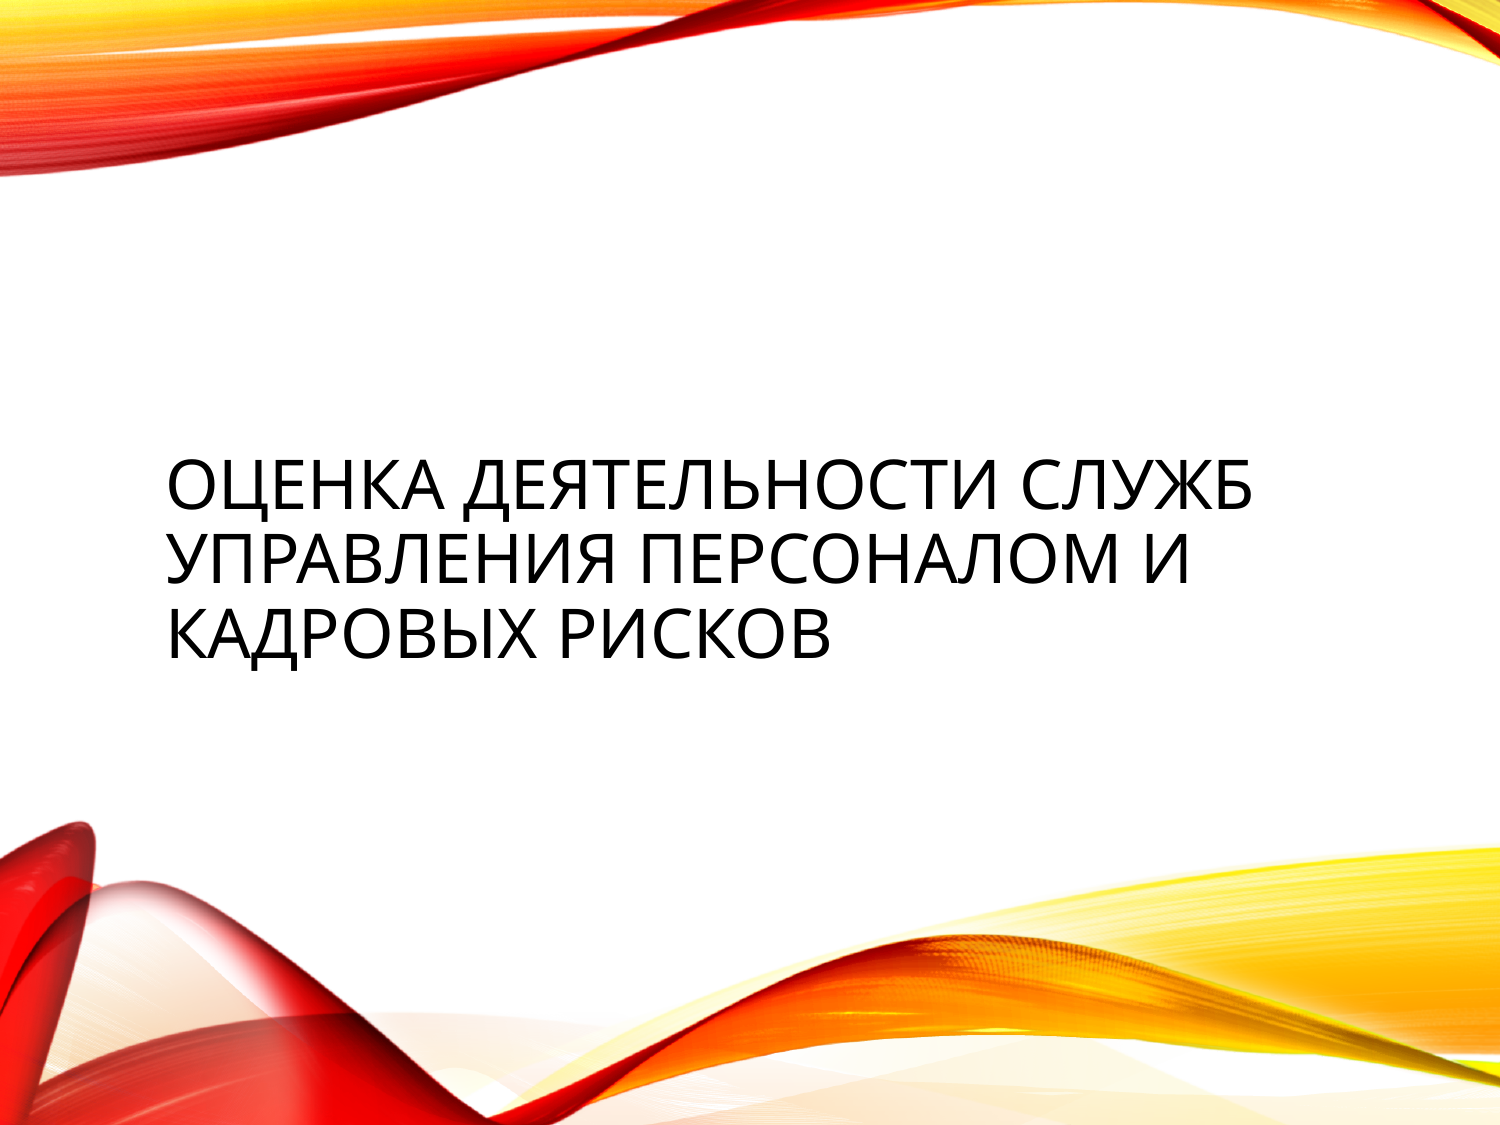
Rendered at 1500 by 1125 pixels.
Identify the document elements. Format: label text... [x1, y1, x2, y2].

picture [0, 819, 1500, 1125]
picture [0, 0, 1500, 178]
title Оценка деятельности служб управления персоналом и кадровых рисков [150, 295, 1350, 681]
